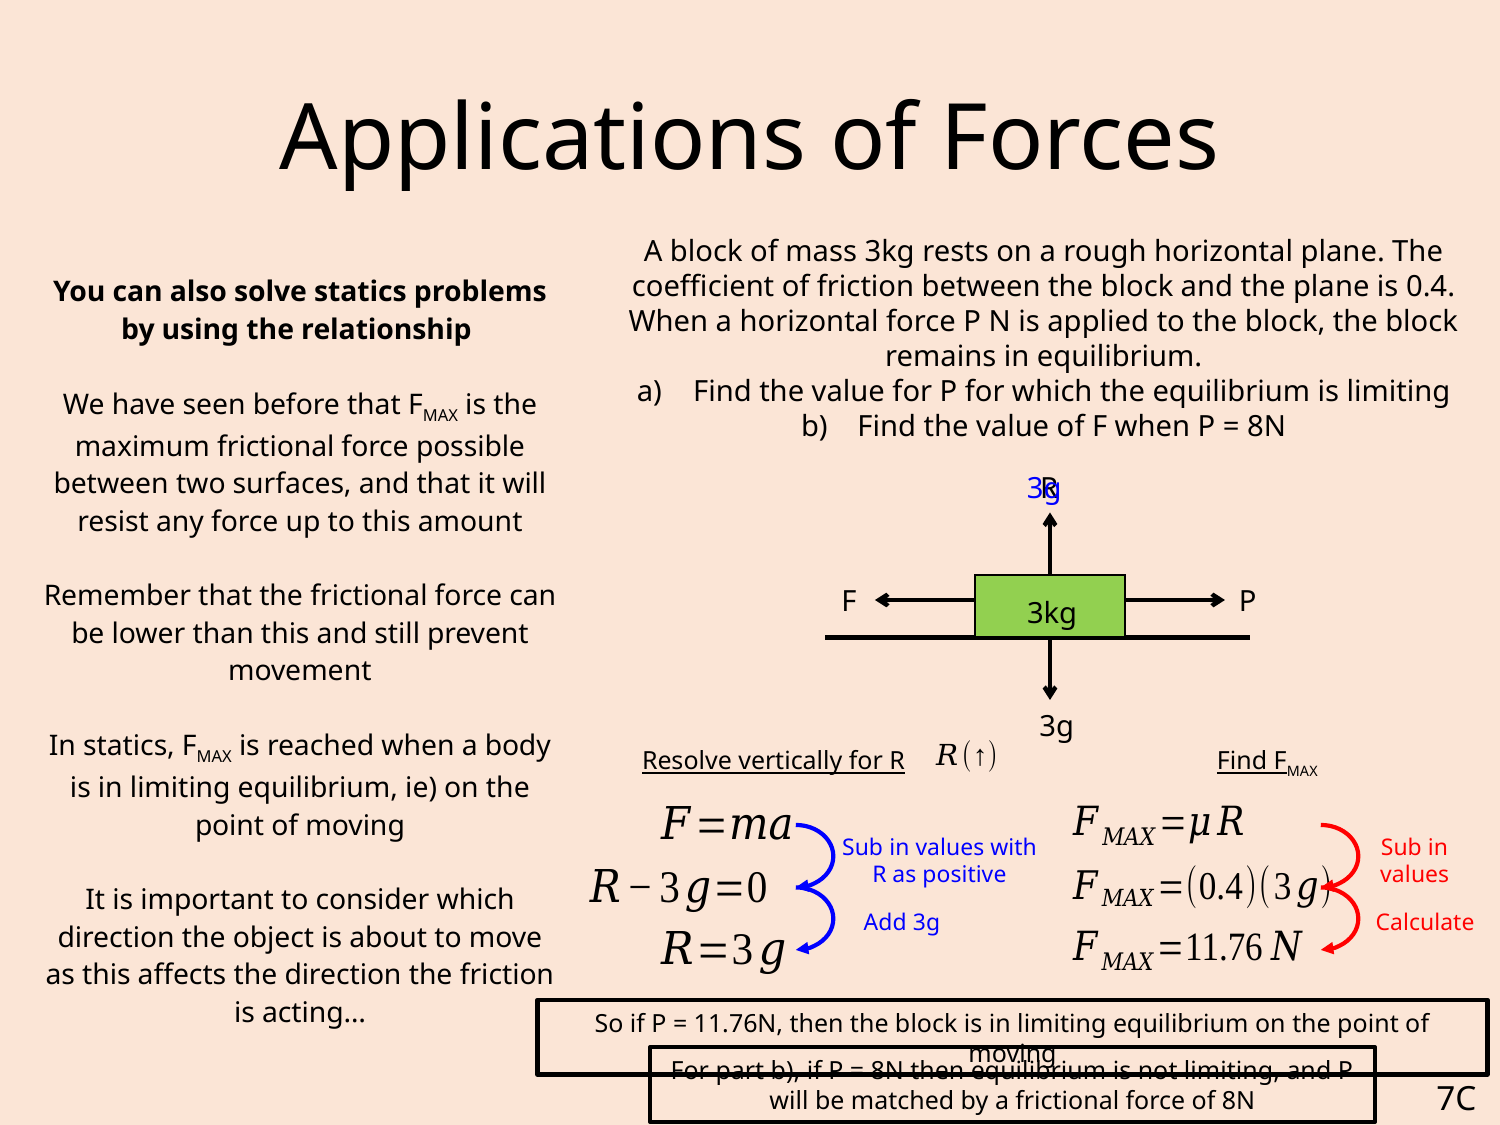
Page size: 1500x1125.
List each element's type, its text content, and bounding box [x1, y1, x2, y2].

title Applications of Forces [103, 30, 1397, 249]
text_box Sub in values [1345, 824, 1484, 895]
text_box [795, 886, 833, 955]
text_box Find FMAX [1201, 737, 1333, 787]
text_box F [826, 574, 872, 625]
text_box For part b), if P = 8N then equilibrium is not limiting, and P will be matched by a frictional force of 8N [650, 1075, 1375, 1122]
text_box A block of mass 3kg rests on a rough horizontal plane. The coefficient of friction between the block and the plane is 0.4. When a horizontal force P N is applied to the block, the block remains in equilibrium. Find the value for P for which the equilibrium is limiting Find the value of F when P = 8N [612, 224, 1475, 450]
text_box [974, 574, 1126, 637]
text_box 3kg [1012, 587, 1093, 637]
text_box Calculate [1356, 900, 1494, 943]
text_box P [1224, 574, 1272, 625]
text_box [1320, 824, 1345, 888]
text_box 3g [1024, 699, 1089, 750]
text_box Add 3g [833, 900, 971, 943]
text_box 3g [1012, 462, 1077, 513]
text_box 7C [1412, 1074, 1500, 1125]
text_box [795, 824, 820, 888]
text_box Resolve vertically for R [626, 737, 920, 783]
text_box [1320, 886, 1356, 955]
text_box So if P = 11.76N, then the block is in limiting equilibrium on the point of moving [537, 999, 1488, 1075]
text_box Sub in values with R as positive [820, 824, 1059, 895]
